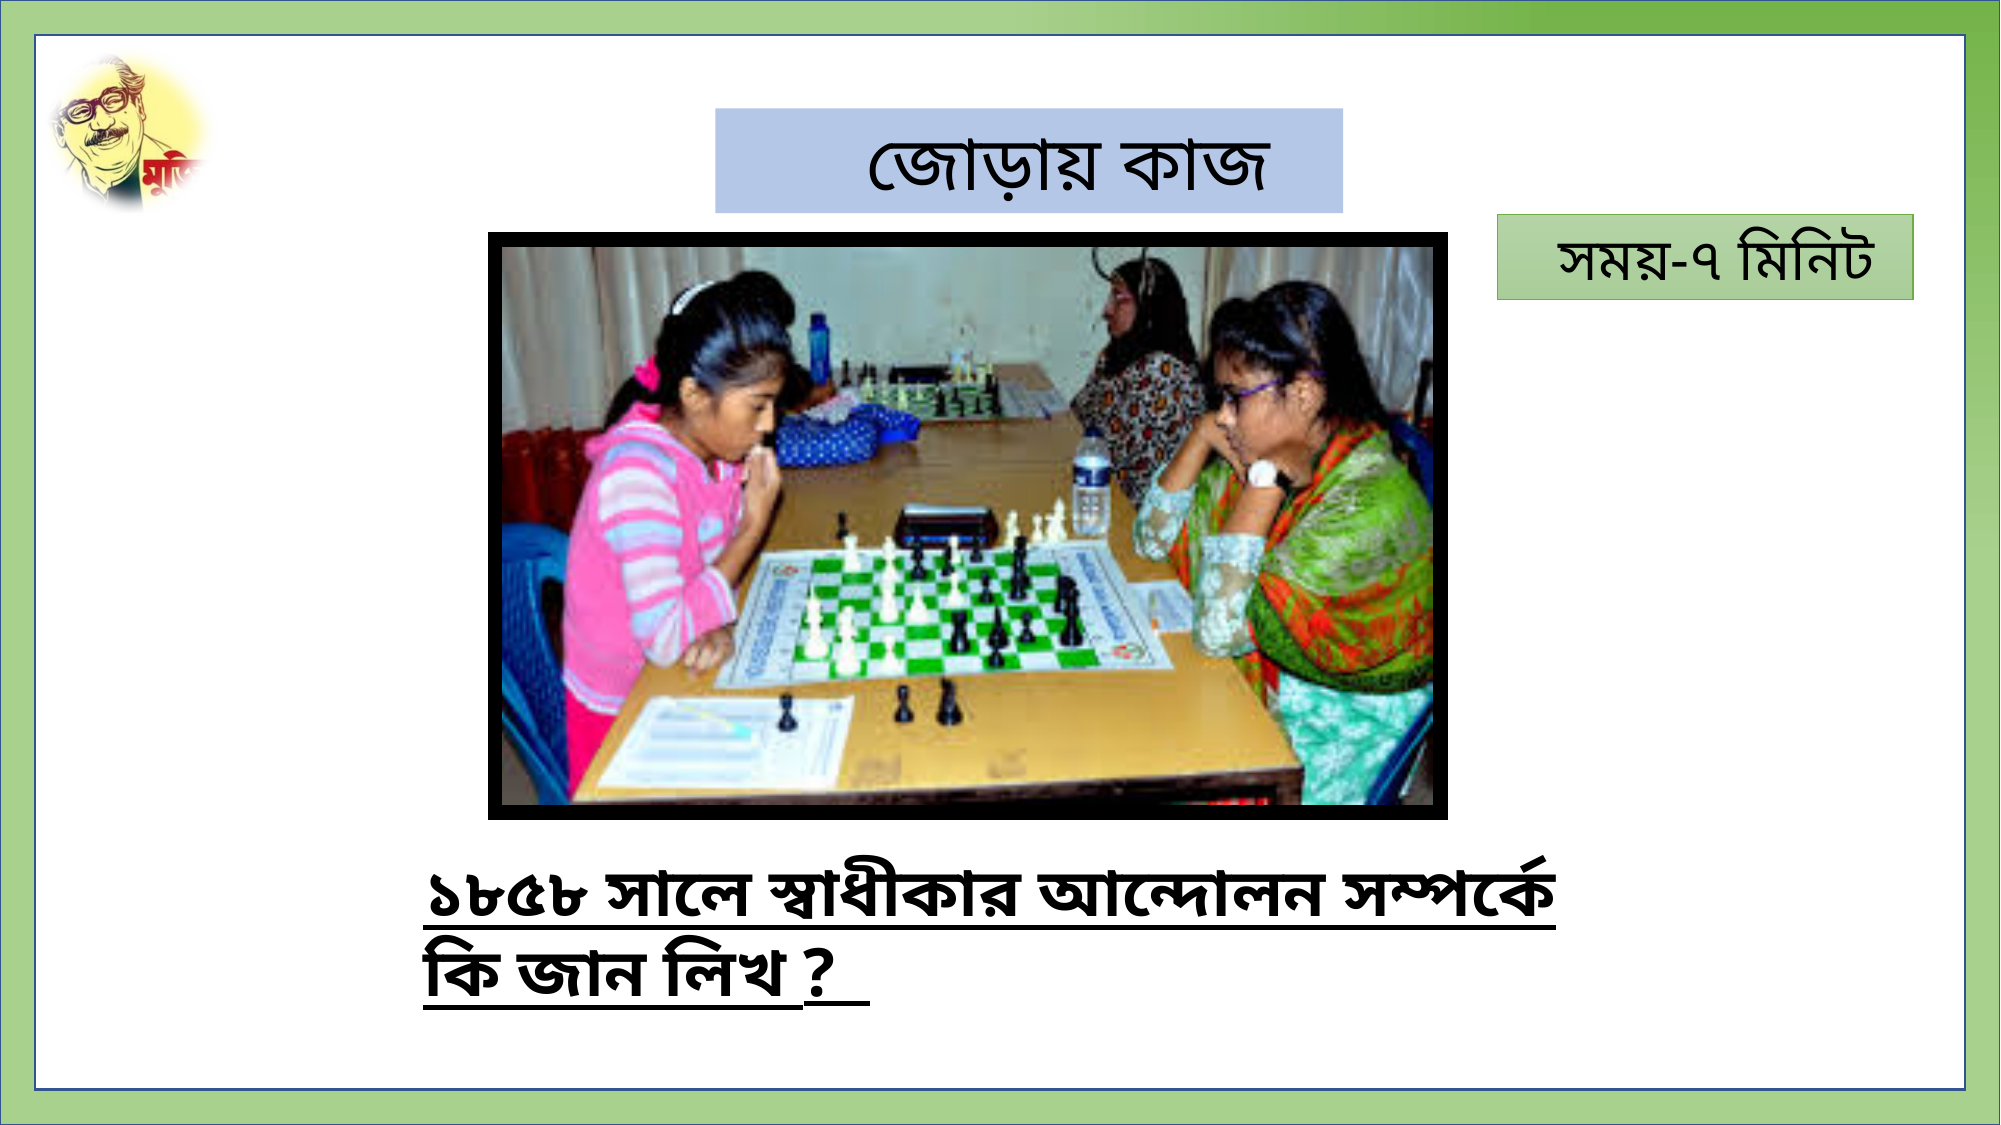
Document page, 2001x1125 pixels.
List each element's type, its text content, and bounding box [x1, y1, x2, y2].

text_box জোড়ায় কাজ [715, 108, 1344, 214]
picture [40, 42, 222, 220]
text_box [0, 0, 2000, 1125]
text_box ১৮৫৮ সালে স্বাধীকার আন্দোলন সম্পর্কে কি জান লিখ ? [408, 842, 1660, 1017]
picture [502, 246, 1434, 806]
text_box সময়-৭ মিনিট [1497, 214, 1914, 300]
